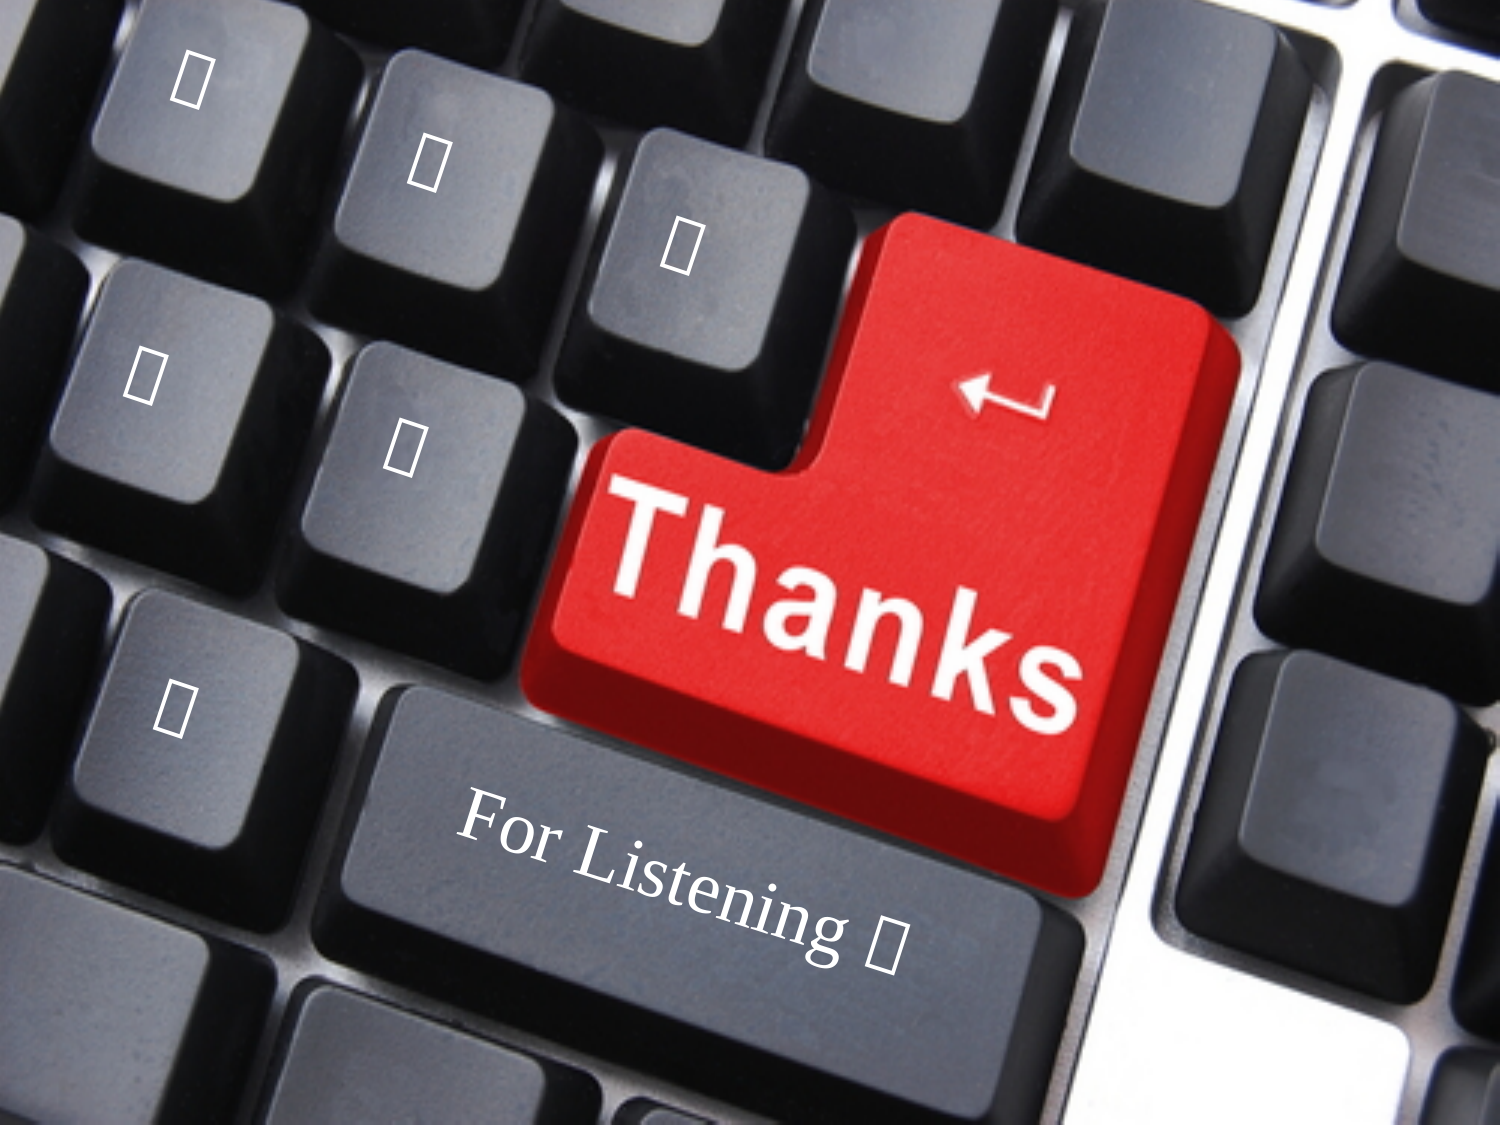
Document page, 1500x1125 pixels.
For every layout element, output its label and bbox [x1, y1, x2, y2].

text_box [0, 0, 1500, 1125]
